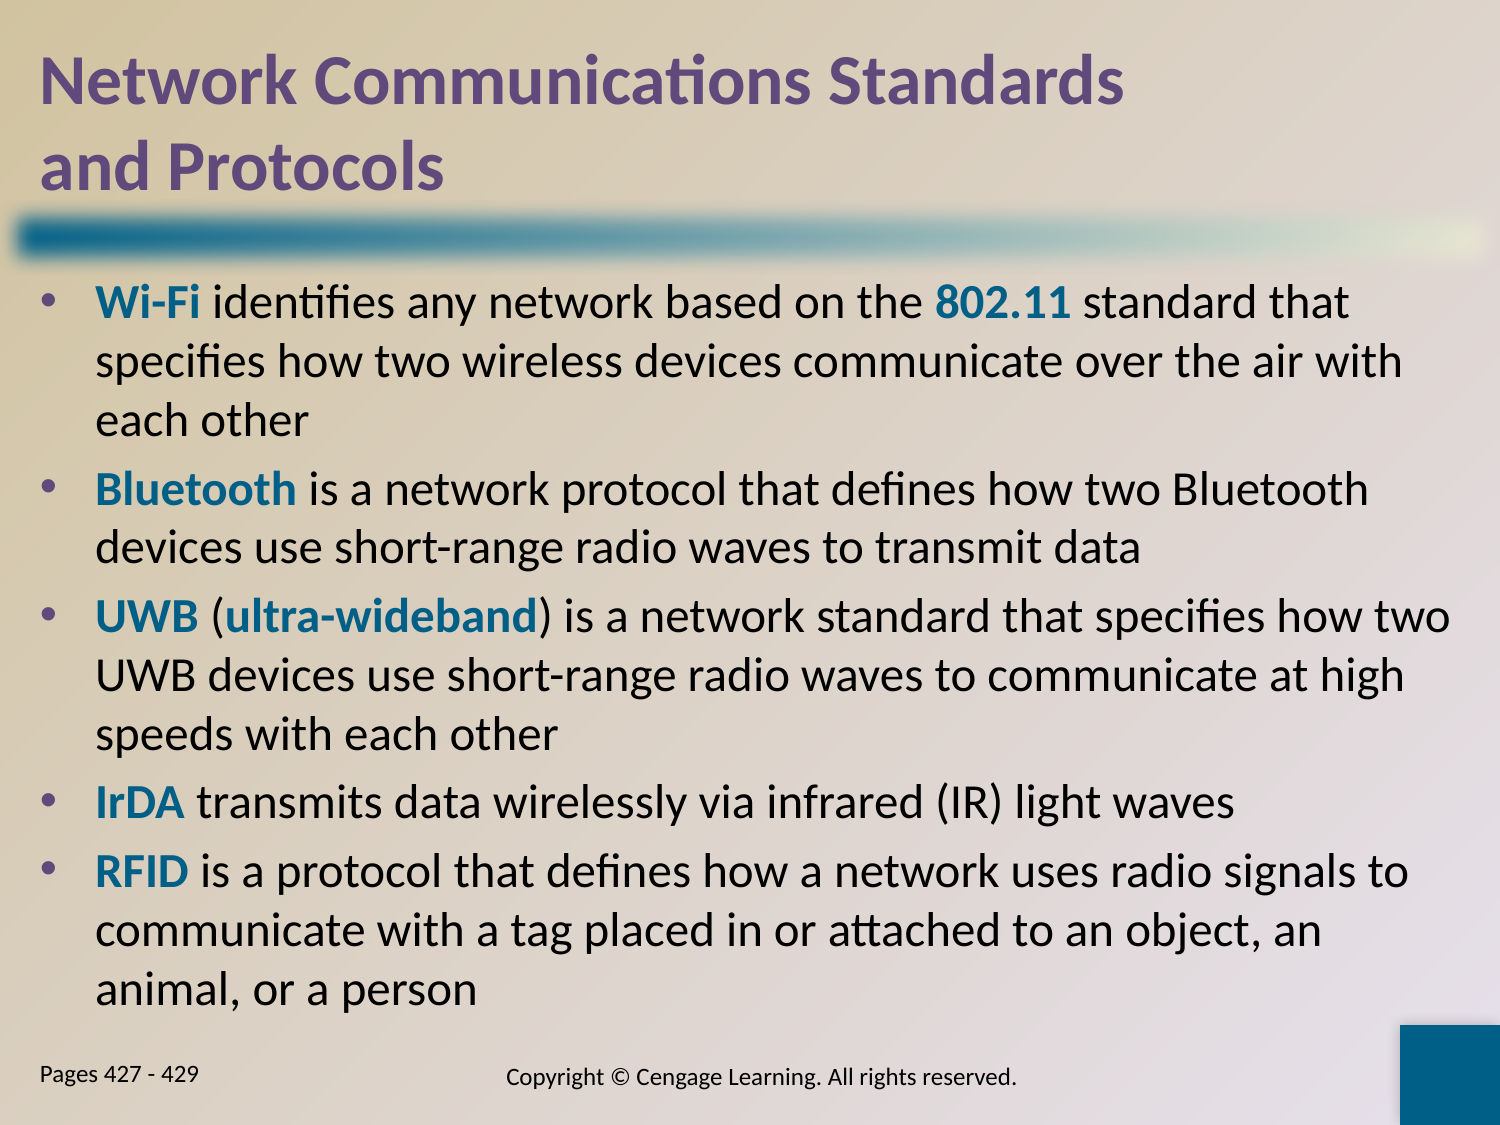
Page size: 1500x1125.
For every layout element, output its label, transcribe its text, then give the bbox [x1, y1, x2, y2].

list Wi-Fi identifies any network based on the 802.11 standard that specifies how two wireless devices communicate over the air with each other Bluetooth is a network protocol that defines how two Bluetooth devices use short-range radio waves to transmit data UWB (ultra-wideband) is a network standard that specifies how two UWB devices use short-range radio waves to communicate at high speeds with each other IrDA transmits data wirelessly via infrared (IR) light waves RFID is a protocol that defines how a network uses radio signals to communicate with a tag placed in or attached to an object, an animal, or a person [24, 262, 1475, 1025]
list Pages 427 - 429 [24, 1050, 300, 1125]
title Network Communications Standards and Protocols [24, 24, 1475, 213]
footer Copyright © Cengage Learning. All rights reserved. [450, 1037, 1075, 1113]
